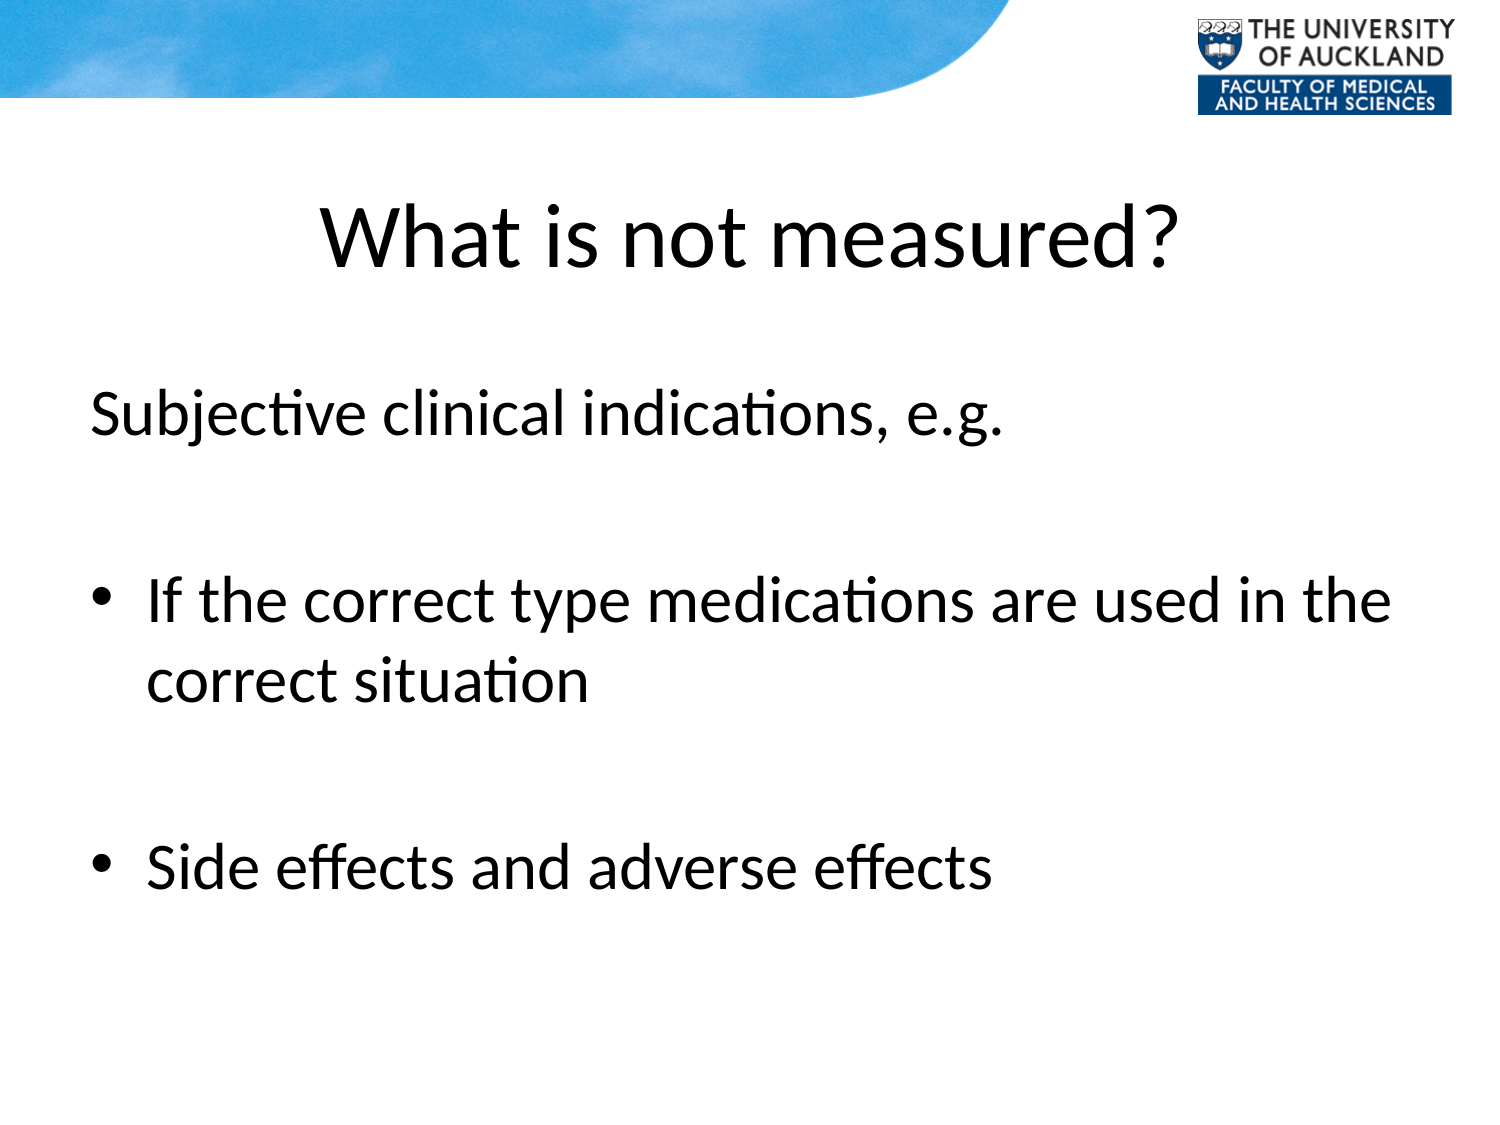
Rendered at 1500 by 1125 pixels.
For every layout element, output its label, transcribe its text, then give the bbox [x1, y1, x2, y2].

list Subjective clinical indications, e.g. If the correct type medications are used in the correct situation Side effects and adverse effects [75, 361, 1425, 1083]
picture [1198, 19, 1455, 115]
picture [0, 0, 1016, 98]
title What is not measured? [76, 137, 1427, 325]
